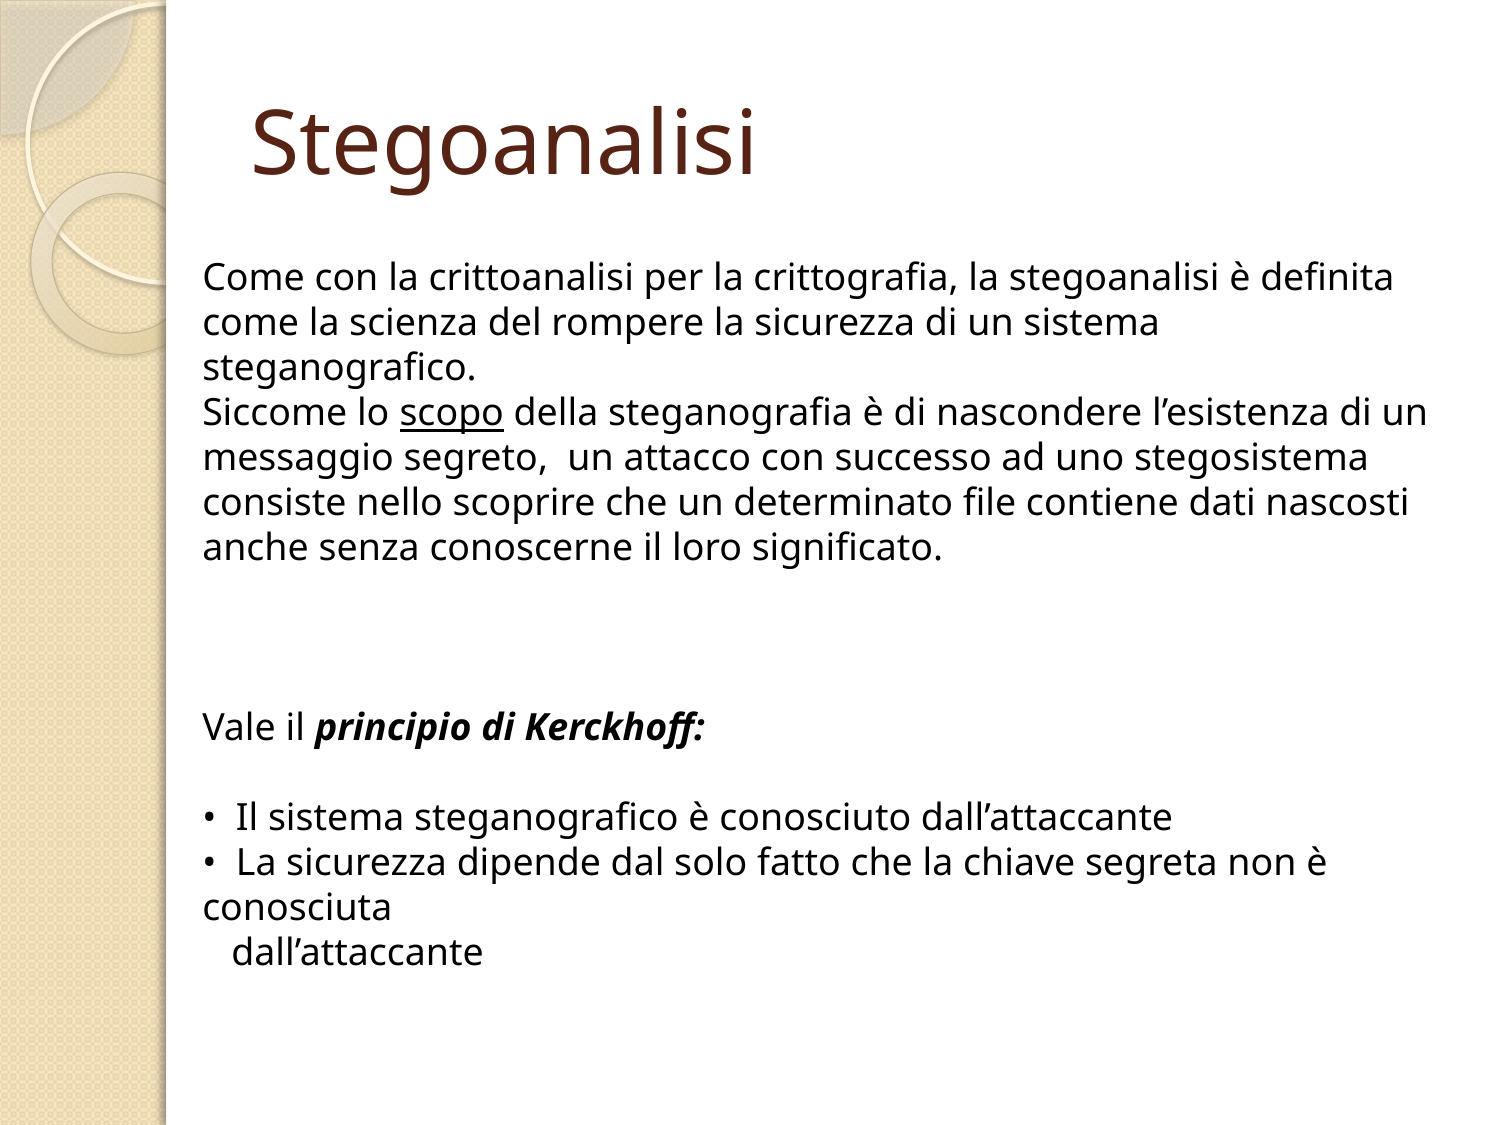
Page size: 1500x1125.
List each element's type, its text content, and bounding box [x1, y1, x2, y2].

title Stegoanalisi [235, 45, 1466, 233]
text_box Come con la crittoanalisi per la crittografia, la stegoanalisi è definita come la scienza del rompere la sicurezza di un sistema steganografico. Siccome lo scopo della steganografia è di nascondere l’esistenza di un messaggio segreto, un attacco con successo ad uno stegosistema consiste nello scoprire che un determinato file contiene dati nascosti anche senza conoscerne il loro significato. Vale il principio di Kerckhoff: • Il sistema steganografico è conosciuto dall’attaccante • La sicurezza dipende dal solo fatto che la chiave segreta non è conosciuta dall’attaccante [187, 246, 1454, 981]
